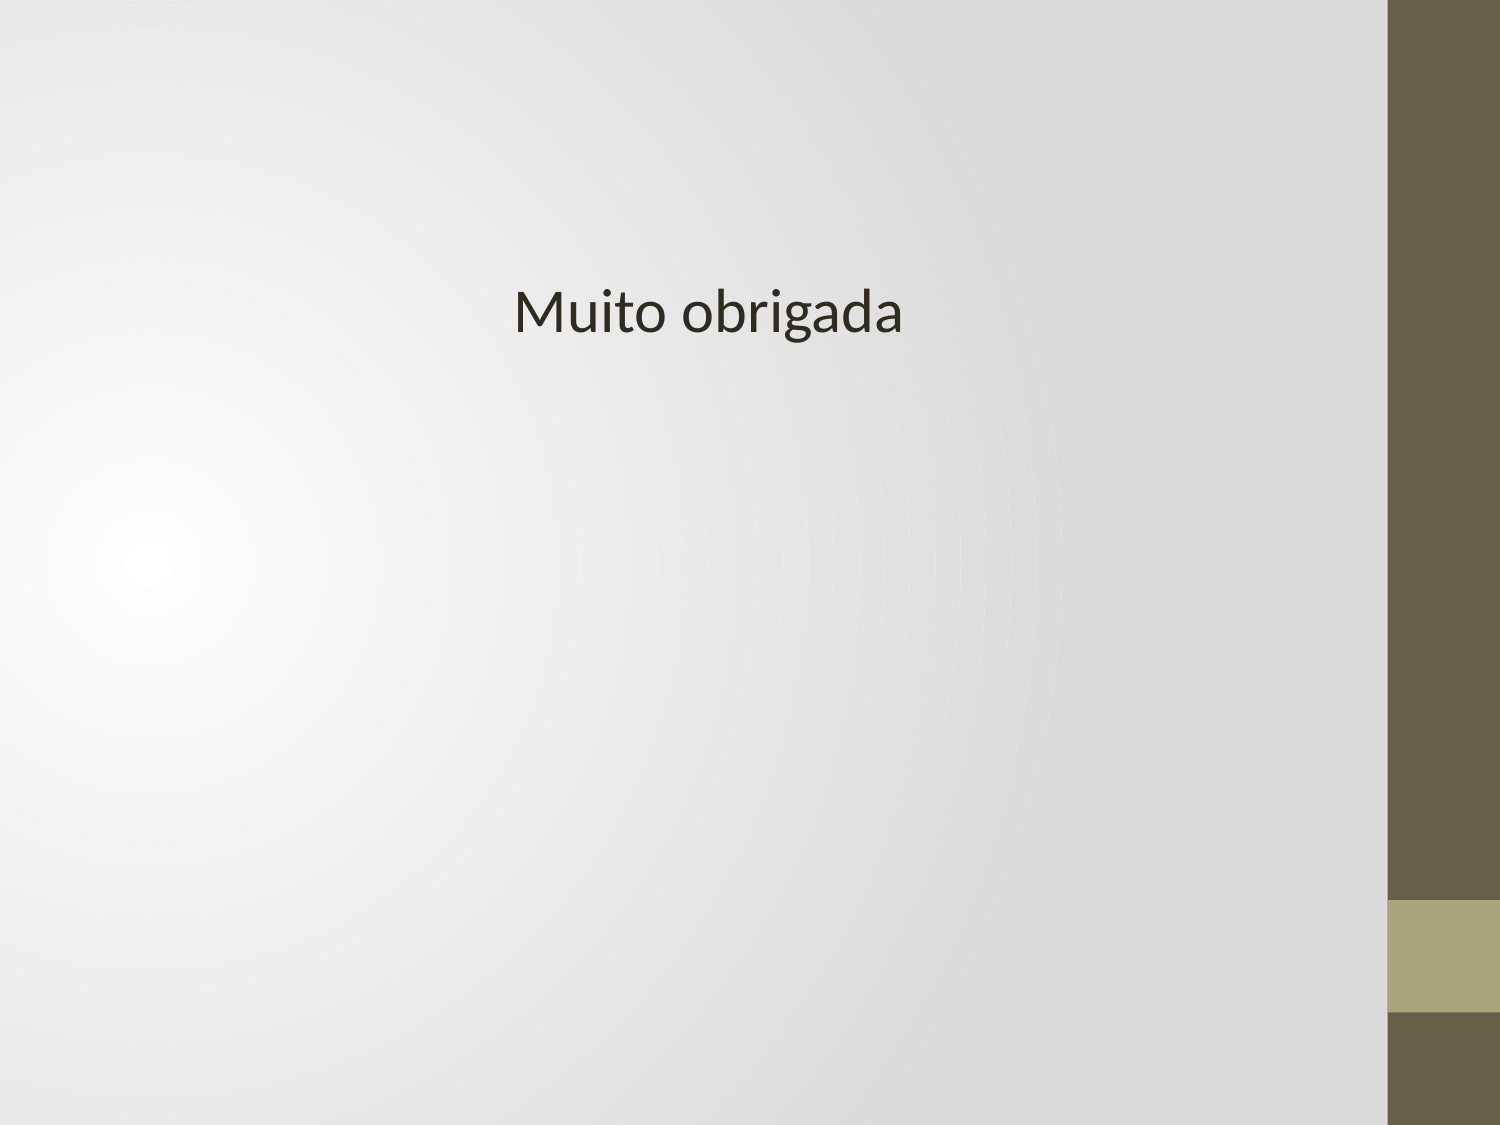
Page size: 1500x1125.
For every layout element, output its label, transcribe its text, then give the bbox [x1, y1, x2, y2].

list Muito obrigada [75, 262, 1325, 1050]
